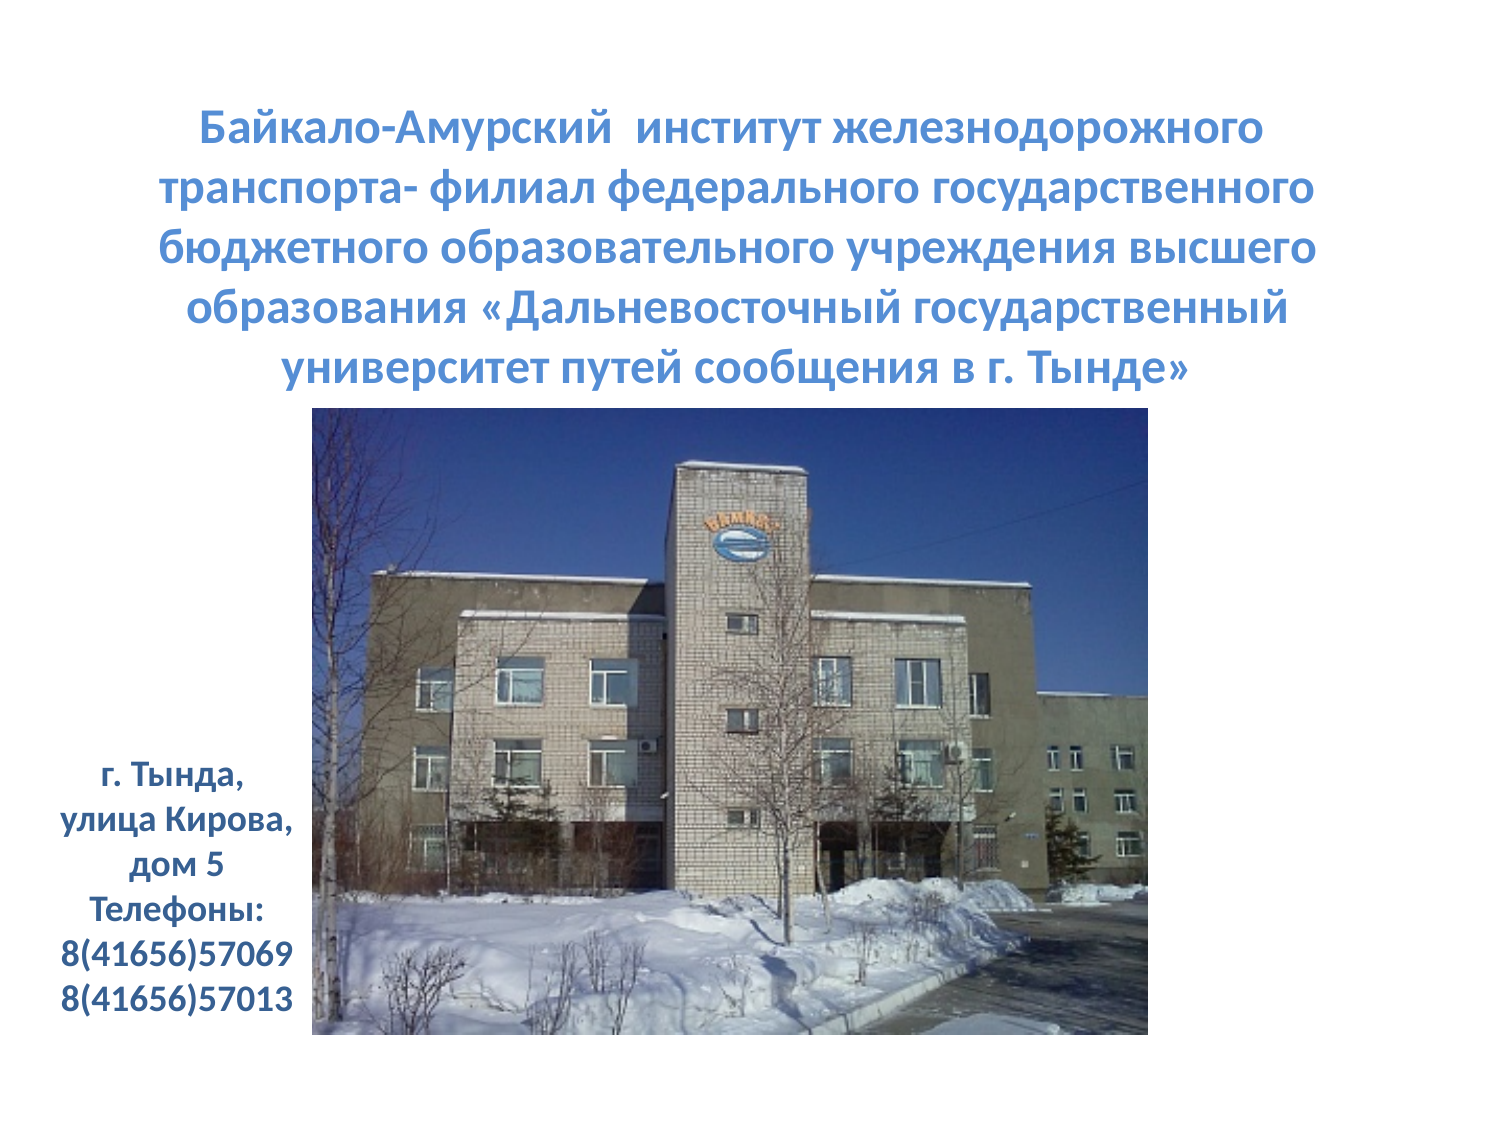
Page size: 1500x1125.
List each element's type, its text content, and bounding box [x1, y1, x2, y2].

title Байкало-Амурский институт железнодорожного транспорта- филиал федерального государственного бюджетного образовательного учреждения высшего образования «Дальневосточный государственный университет путей сообщения в г. Тынде» [76, 42, 1399, 386]
picture [312, 408, 1148, 1036]
text_box г. Тында, улица Кирова, дом 5 Телефоны: 8(41656)57069 8(41656)57013 [41, 741, 313, 1072]
